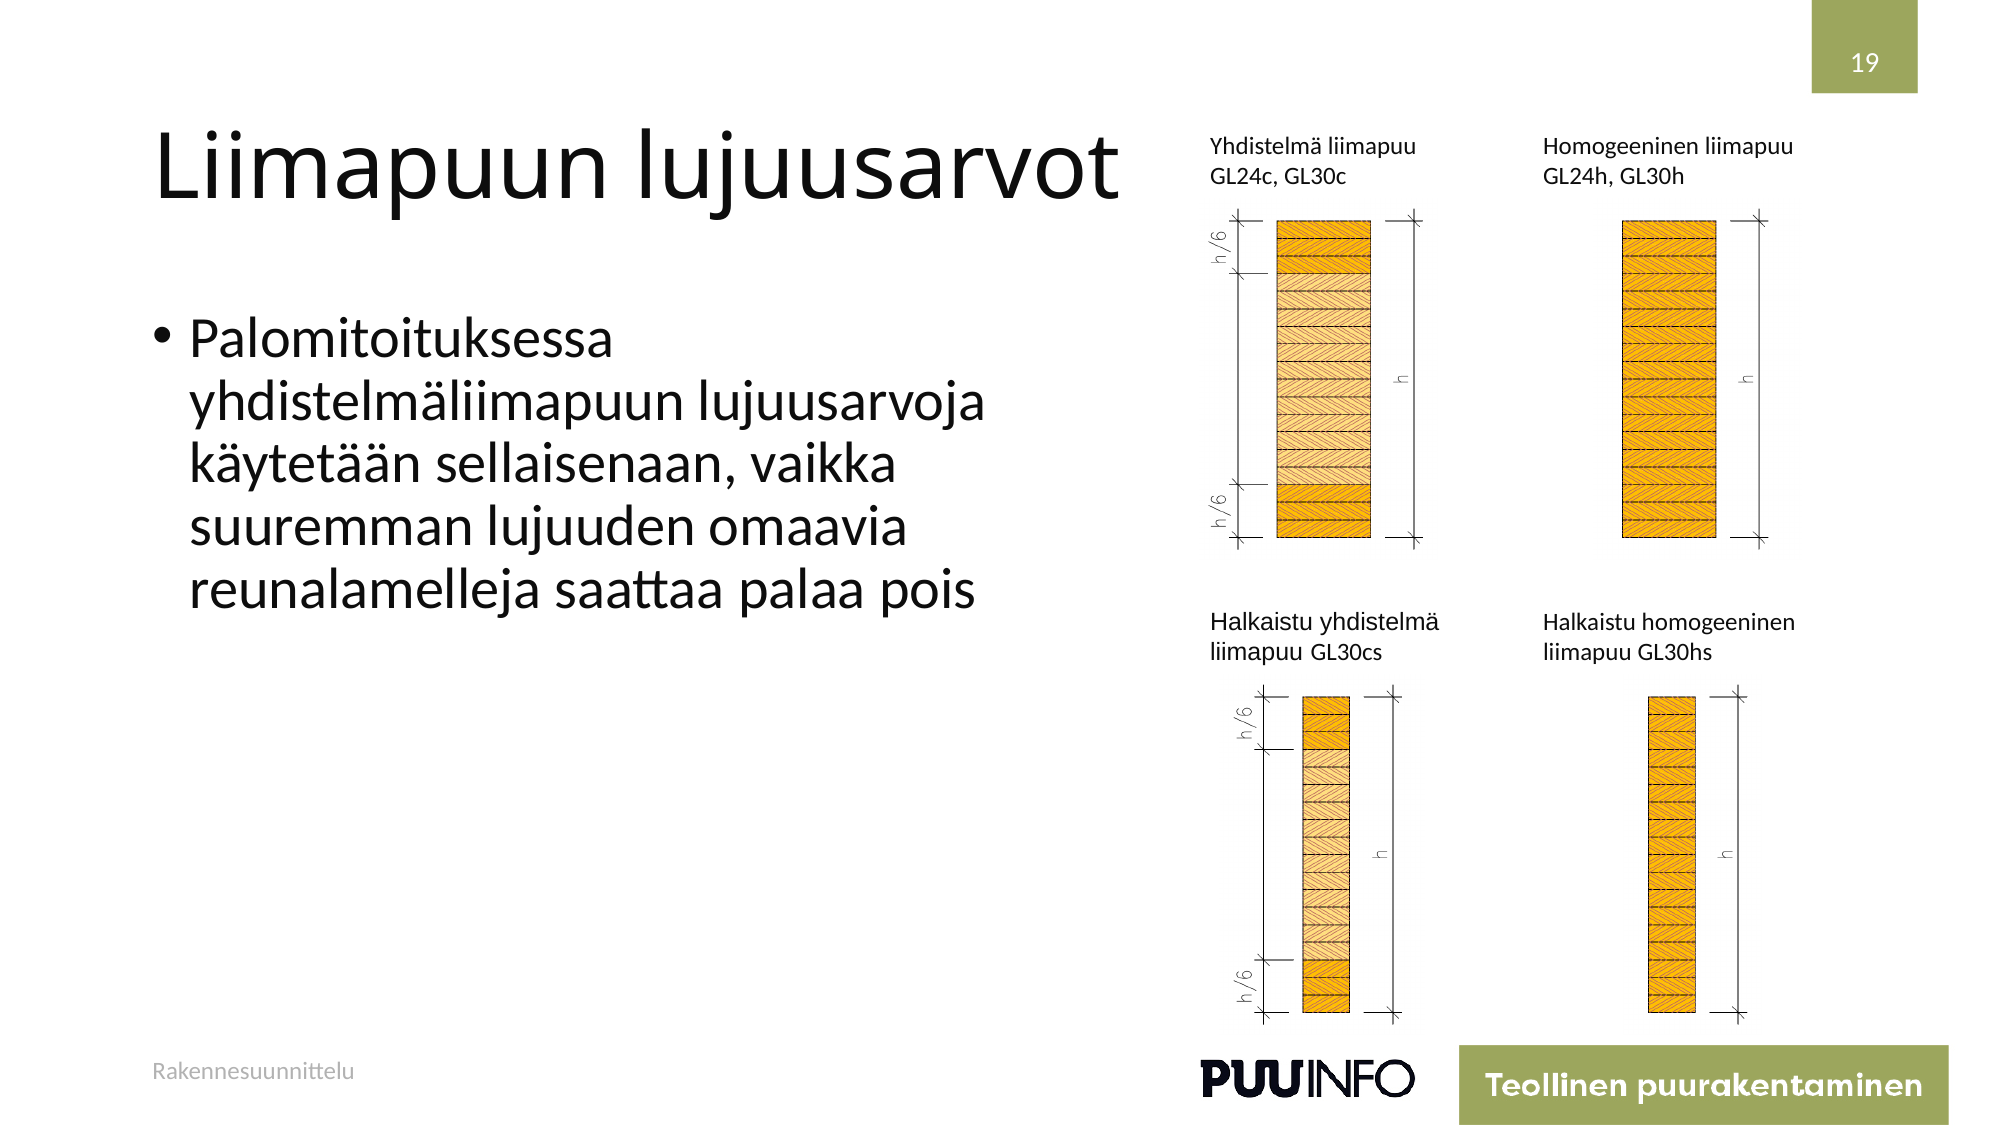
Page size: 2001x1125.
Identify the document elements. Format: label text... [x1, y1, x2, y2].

slide_number 19 [1811, 29, 1918, 93]
text_box Yhdistelmä liimapuu GL24c, GL30c [1195, 122, 1436, 198]
text_box Halkaistu homogeeninen liimapuu GL30hs [1528, 598, 1812, 673]
footer Rakennesuunnittelu [137, 1039, 813, 1100]
picture [0, 0, 2000, 1125]
title Liimapuun lujuusarvot [137, 59, 1863, 278]
text_box Homogeeninen liimapuu GL24h, GL30h [1528, 122, 1811, 198]
text_box Halkaistu yhdistelmä liimapuu GL30cs [1195, 598, 1456, 673]
list Palomitoituksessa yhdistelmäliimapuun lujuusarvoja käytetään sellaisenaan, vaikka suuremman lujuuden omaavia reunalamelleja saattaa palaa pois [137, 299, 1034, 1077]
